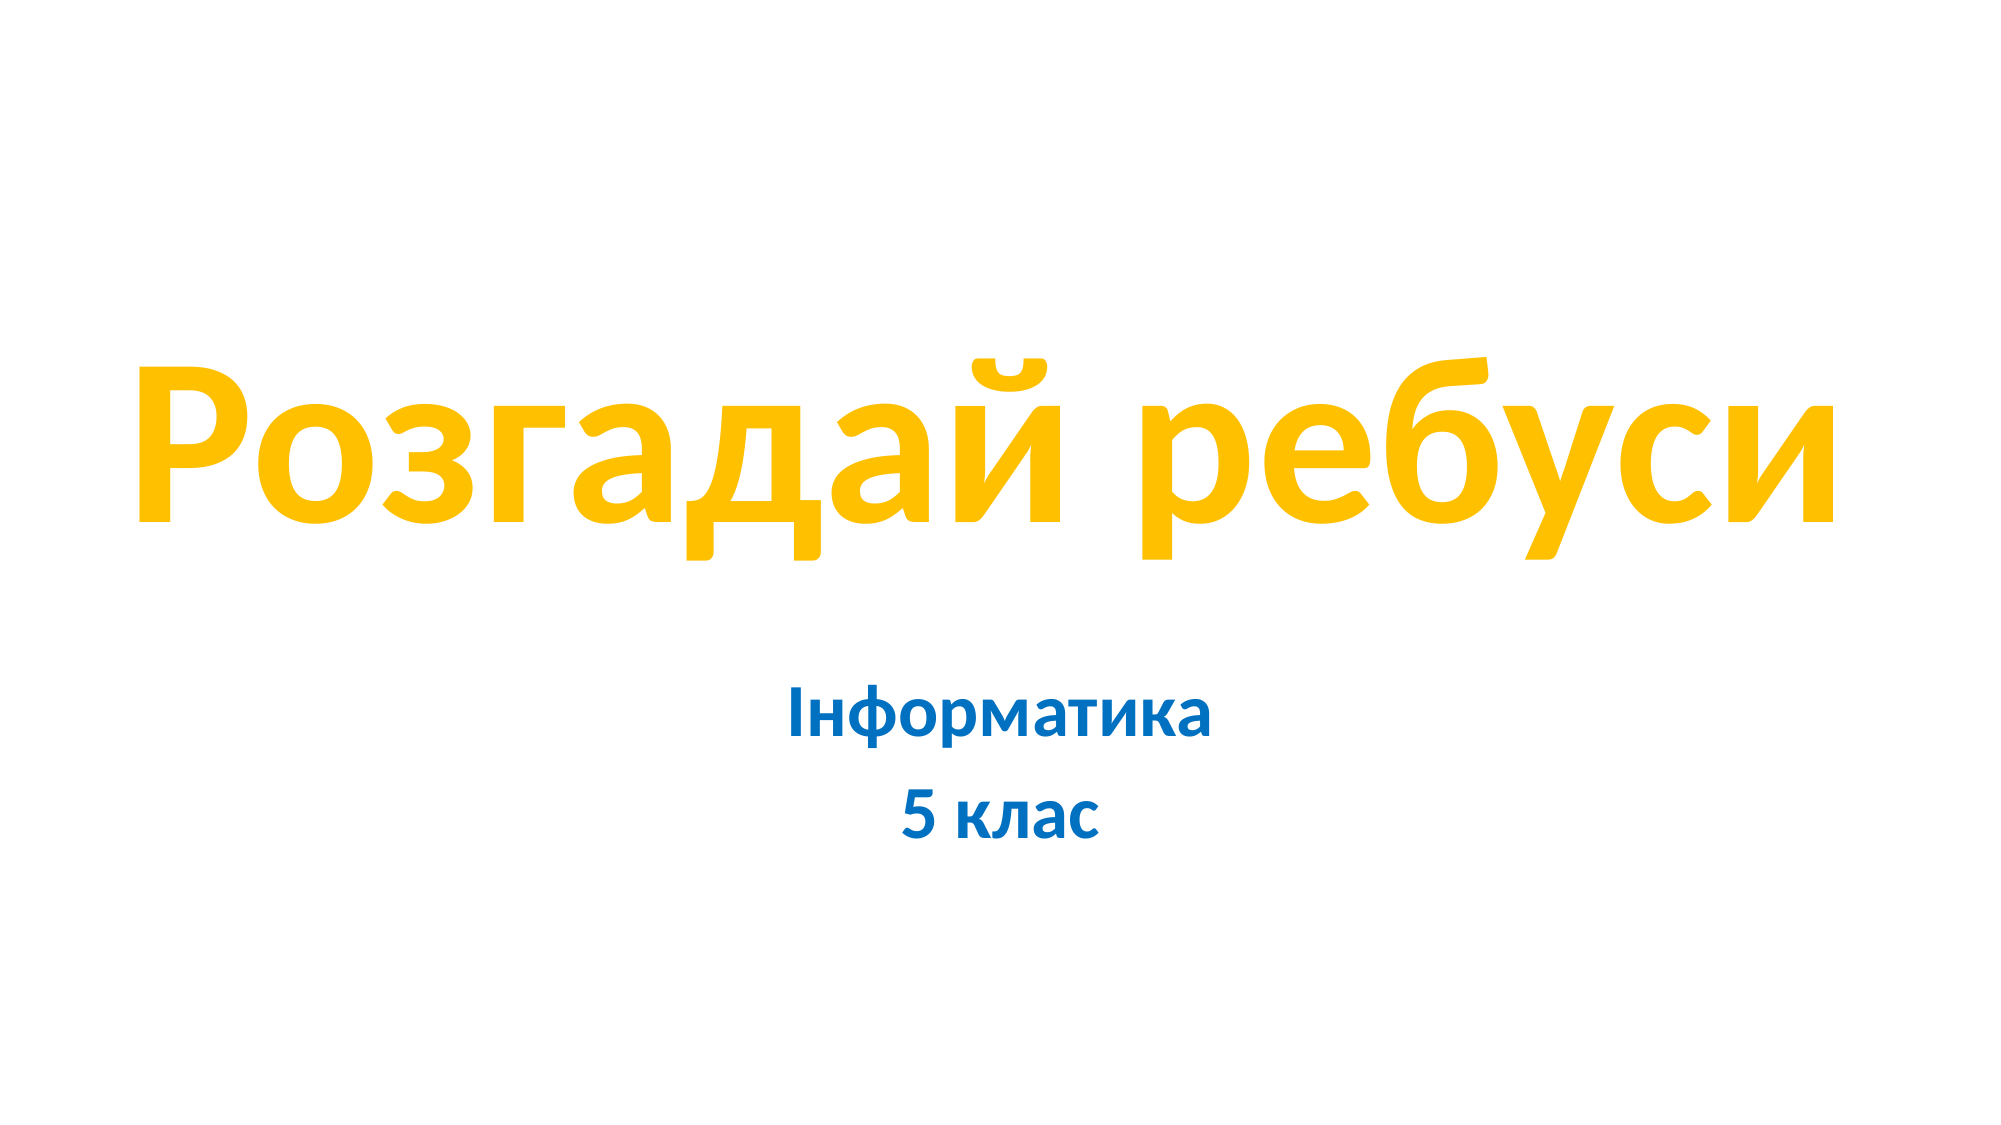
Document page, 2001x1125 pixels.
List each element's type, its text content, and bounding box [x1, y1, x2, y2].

subtitle Інформатика 5 клас [249, 664, 1750, 863]
text_box Розгадай ребуси [108, 274, 1867, 578]
